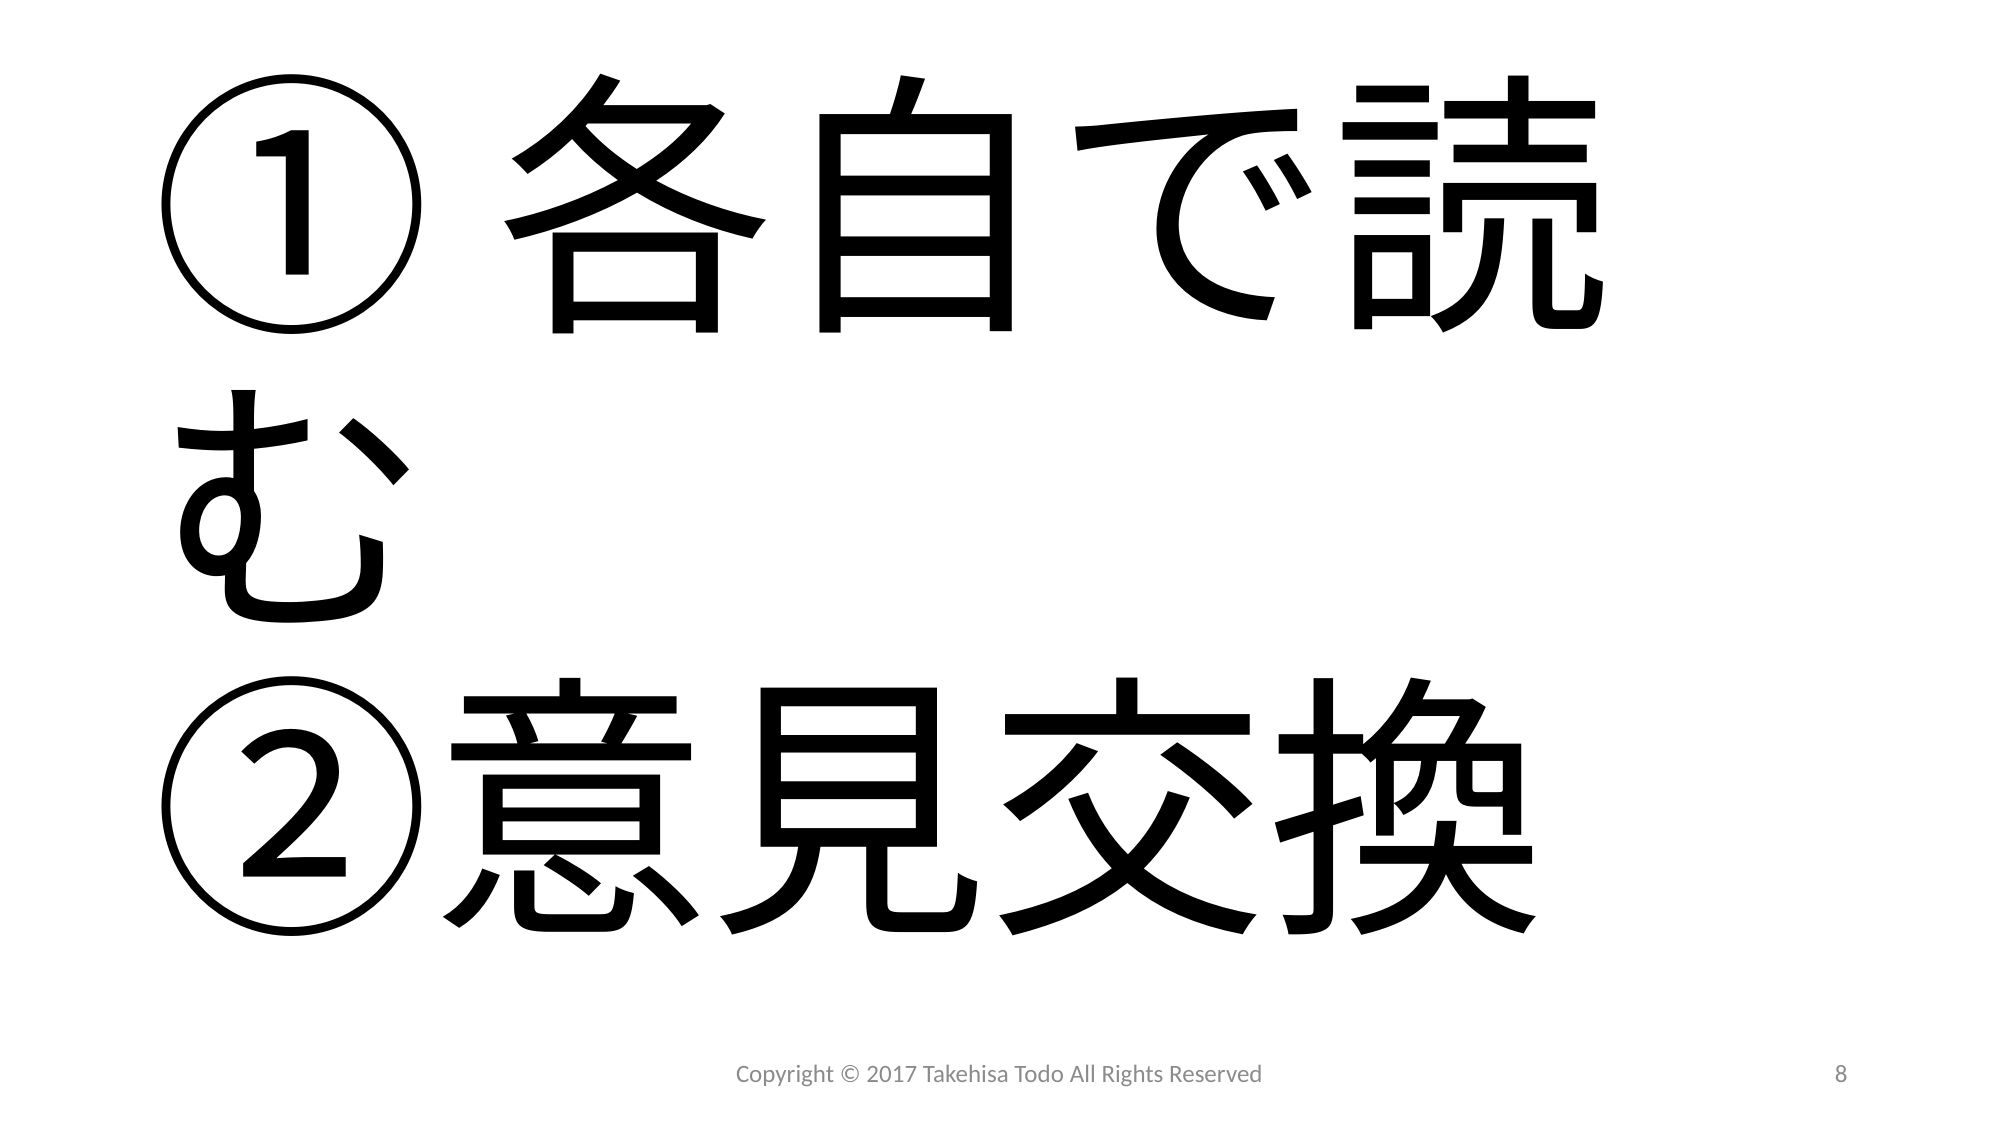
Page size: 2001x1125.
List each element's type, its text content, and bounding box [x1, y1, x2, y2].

title ①各自で読む ②意見交換 [137, 59, 1863, 983]
slide_number 8 [1412, 1042, 1863, 1103]
footer Copyright © 2017 Takehisa Todo All Rights Reserved [662, 1042, 1338, 1103]
